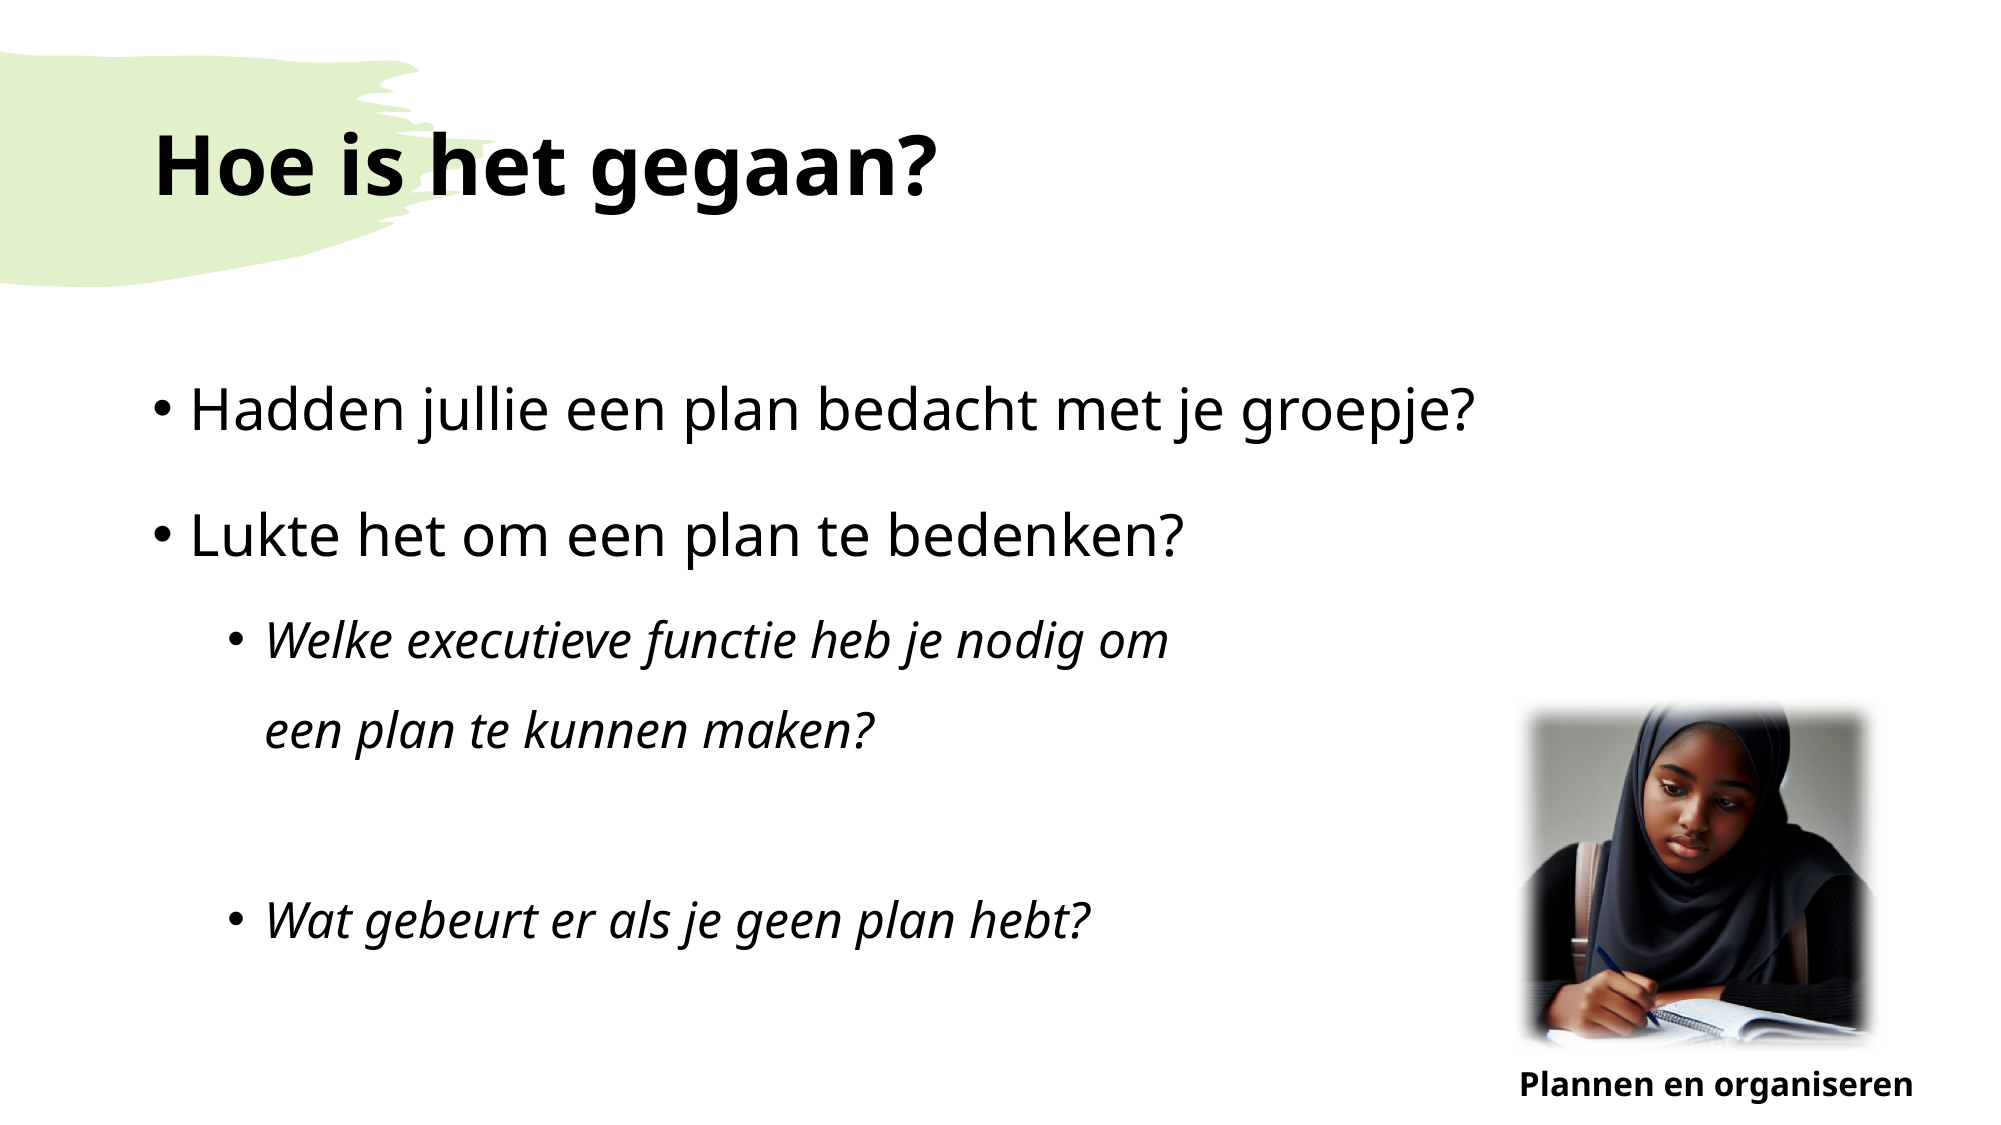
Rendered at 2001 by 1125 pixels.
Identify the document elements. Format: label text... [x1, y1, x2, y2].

text_box Plannen en organiseren [1478, 1056, 1956, 1125]
list Hadden jullie een plan bedacht met je groepje? Lukte het om een plan te bedenken? Welke executieve functie heb je nodig om een plan te kunnen maken? Wat gebeurt er als je geen plan hebt? [137, 329, 1863, 1013]
title Hoe is het gegaan? [137, 59, 1863, 278]
picture [1512, 696, 1882, 1053]
